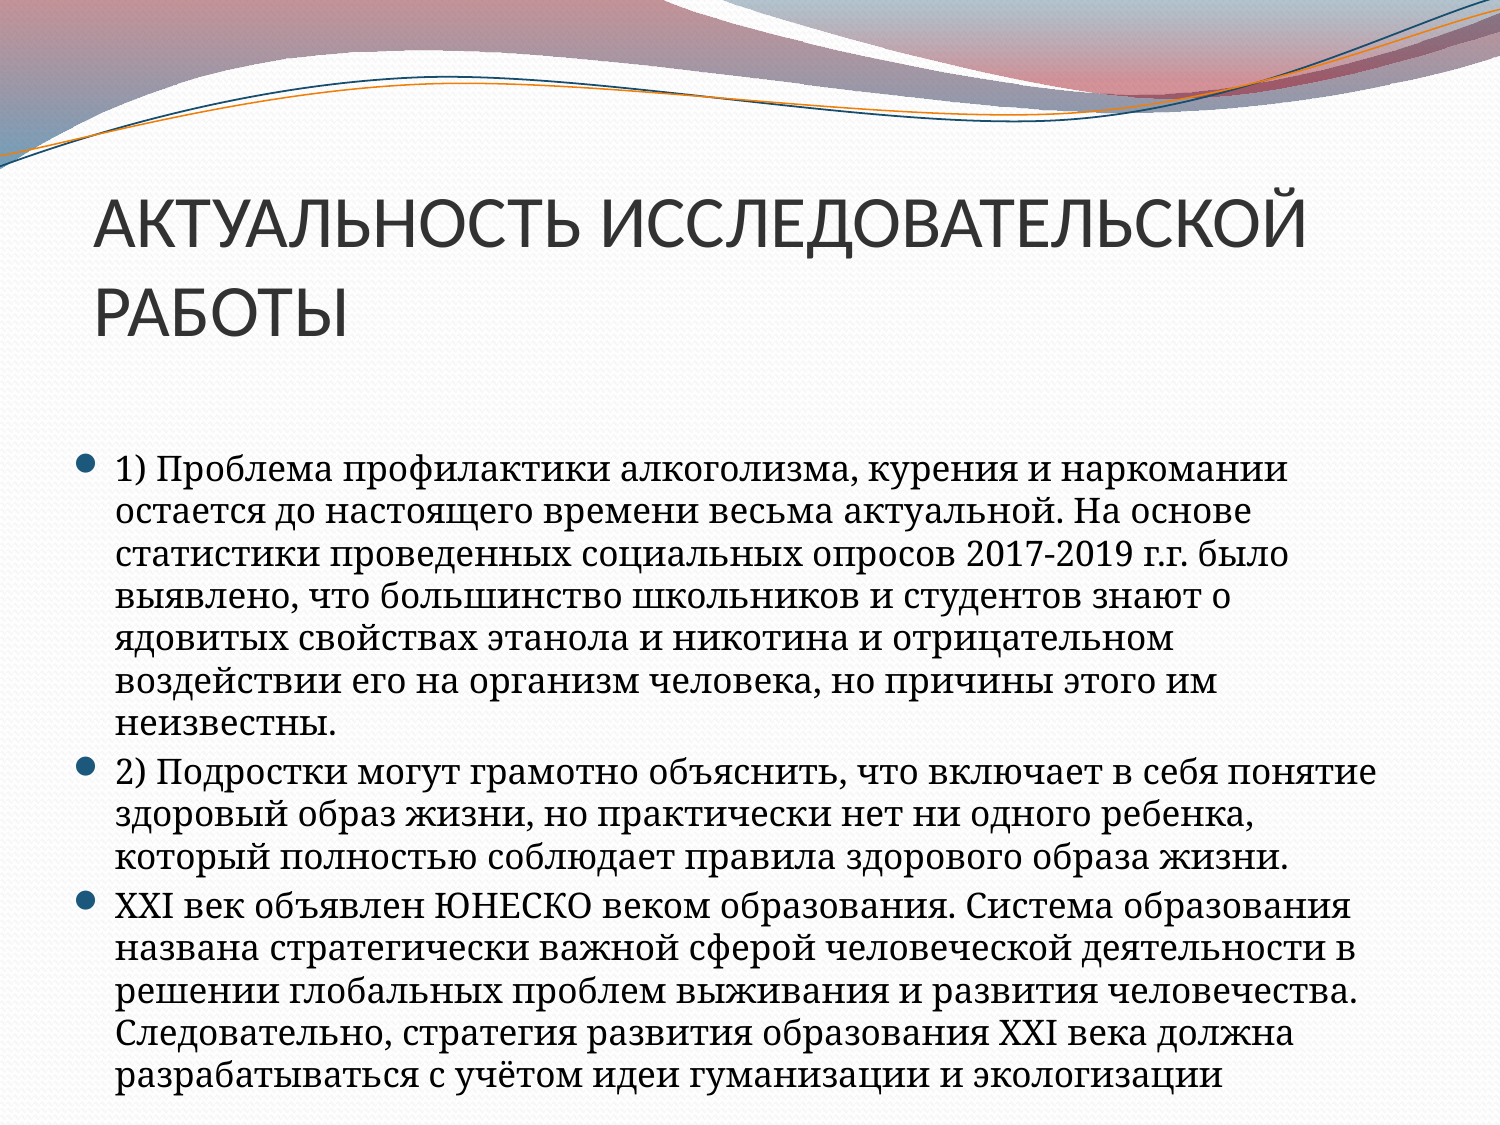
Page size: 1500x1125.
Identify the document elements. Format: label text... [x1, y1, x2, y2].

list 1) Проблема профилактики алкоголизма, курения и наркомании остается до настоящего времени весьма актуальной. На основе статистики проведенных социальных опросов 2017-2019 г.г. было выявлено, что большинство школьников и студентов знают о ядовитых свойствах этанола и никотина и отрицательном воздействии его на организм человека, но причины этого им неизвестны. 2) Подростки могут грамотно объяснить, что включает в себя понятие здоровый образ жизни, но практически нет ни одного ребенка, который полностью соблюдает правила здорового образа жизни. XXI век объявлен ЮНЕСКО веком образования. Система образования названа стратегически важной сферой человеческой деятельности в решении глобальных проблем выживания и развития человечества. Следовательно, стратегия развития образования XXI века должна разрабатываться с учётом идеи гуманизации и экологизации [58, 439, 1414, 1125]
title АКТУАЛЬНОСТЬ ИССЛЕДОВАТЕЛЬСКОЙ РАБОТЫ [93, 164, 1444, 352]
